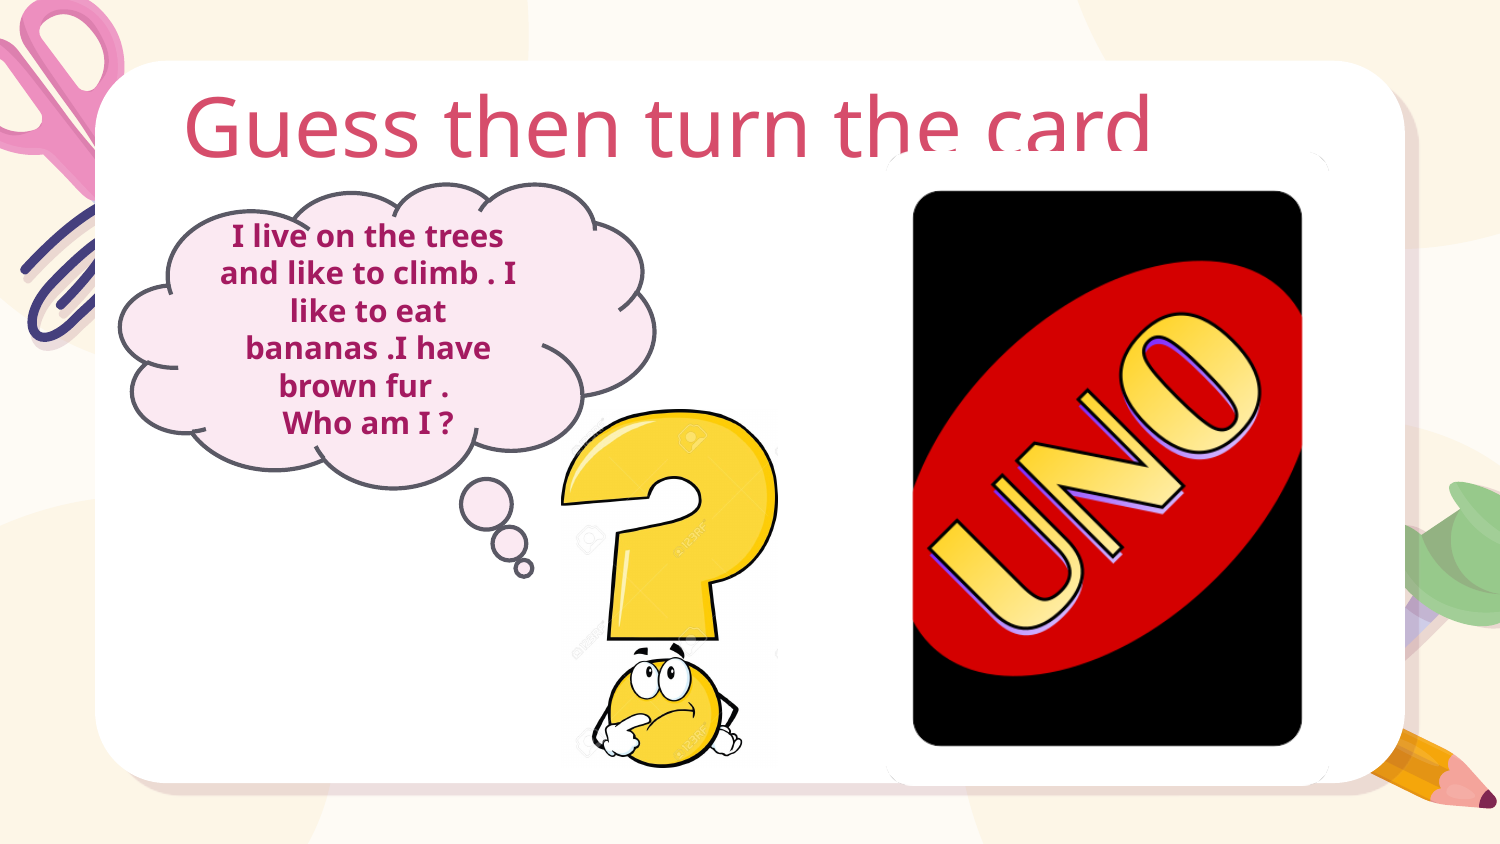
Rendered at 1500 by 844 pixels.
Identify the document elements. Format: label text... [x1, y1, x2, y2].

picture [561, 409, 778, 768]
title Guess then turn the card [48, 58, 1313, 153]
picture [885, 151, 1330, 786]
text_box I live on the trees and like to climb . I like to eat bananas .I have brown fur . Who am I ? [458, 476, 535, 579]
text_box I live on the trees and like to climb . I like to eat bananas .I have brown fur . Who am I ? [117, 182, 657, 491]
